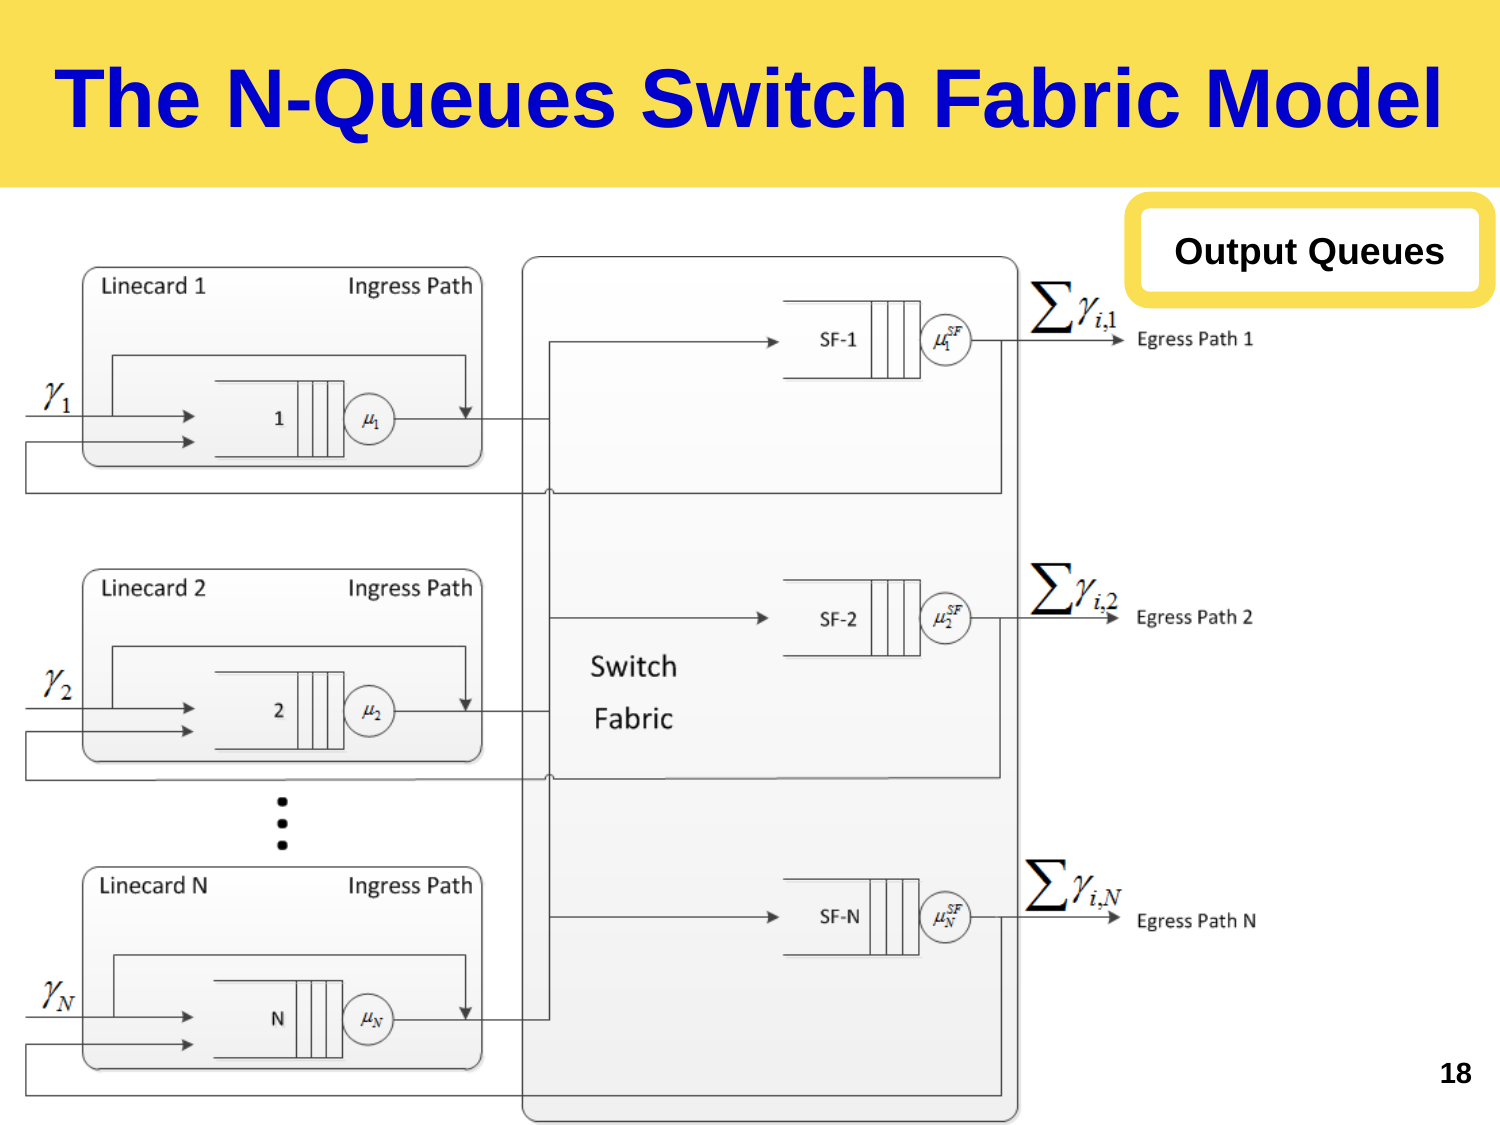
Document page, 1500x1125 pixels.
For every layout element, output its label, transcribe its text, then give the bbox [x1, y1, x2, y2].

text_box Output Queues [1132, 200, 1488, 300]
title The N-Queues Switch Fabric Model [0, 0, 1500, 188]
picture [24, 256, 1259, 1125]
